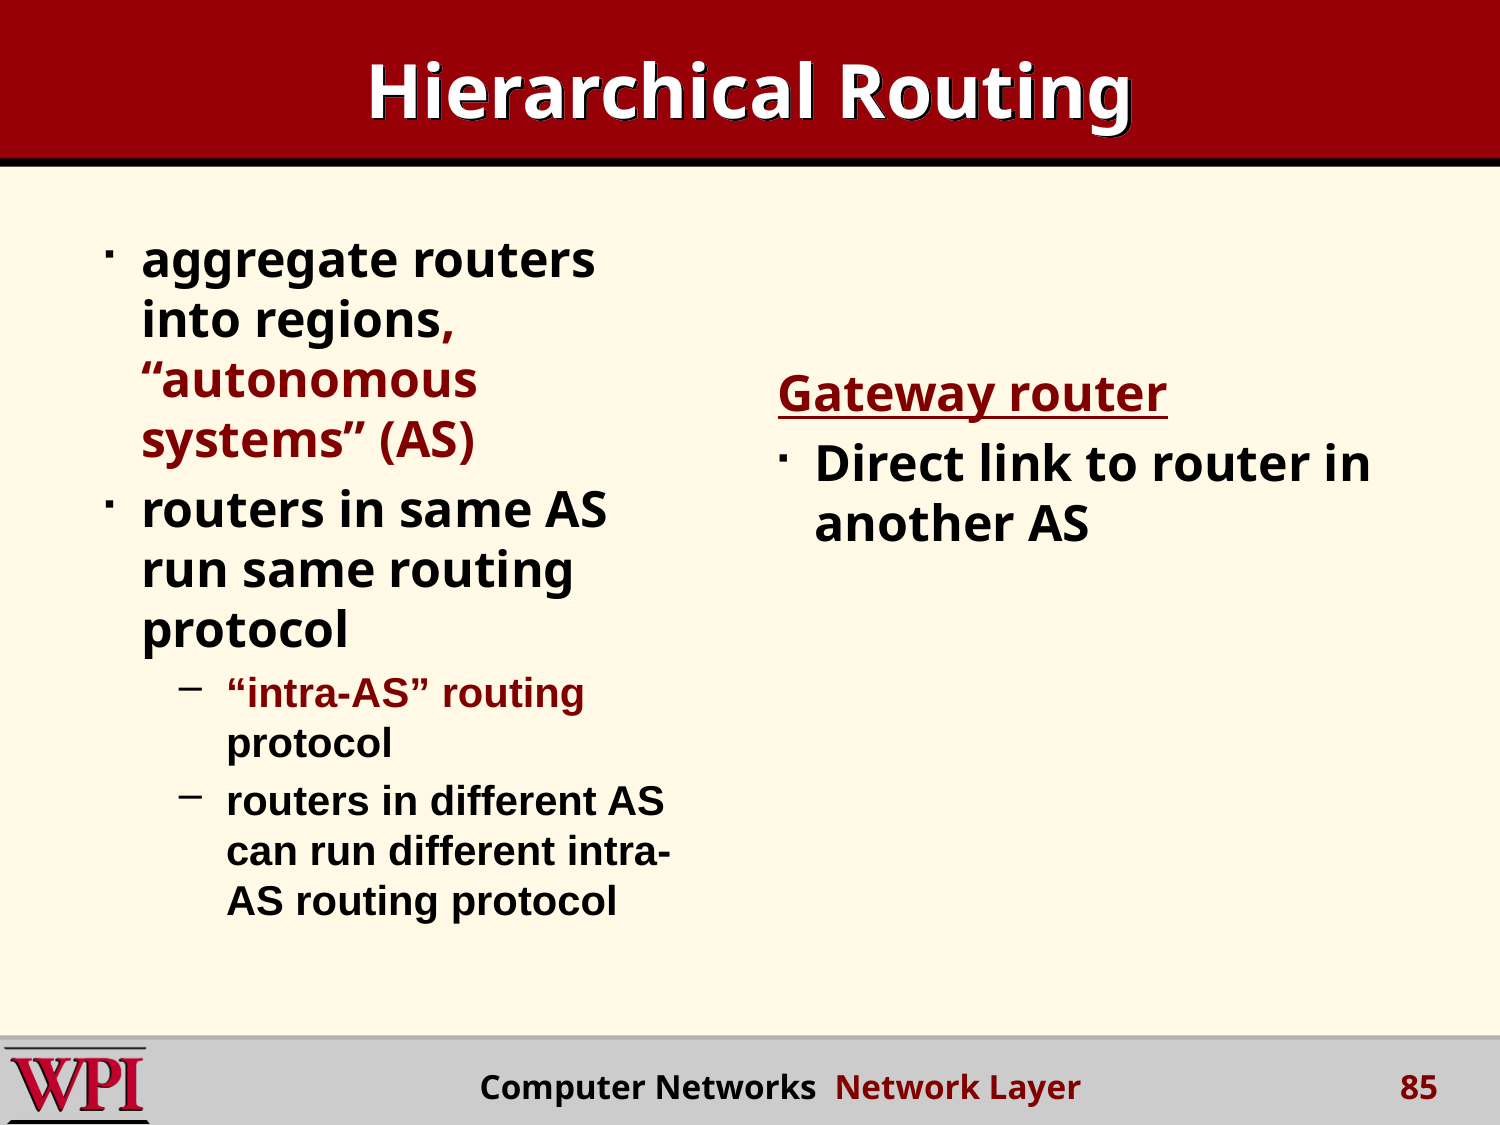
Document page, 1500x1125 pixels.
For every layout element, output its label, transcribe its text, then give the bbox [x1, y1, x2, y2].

picture [0, 1040, 1500, 1125]
picture [0, 0, 1500, 158]
list Gateway router Direct link to router in another AS [762, 354, 1426, 764]
slide_number 85 [1344, 1058, 1495, 1125]
footer Computer Networks Network Layer [229, 1058, 1323, 1107]
picture [0, 167, 1500, 1035]
list aggregate routers into regions, “autonomous systems” (AS) routers in same AS run same routing protocol “intra-AS” routing protocol routers in different AS can run different intra-AS routing protocol [88, 219, 715, 911]
title Hierarchical Routing [29, 18, 1471, 150]
